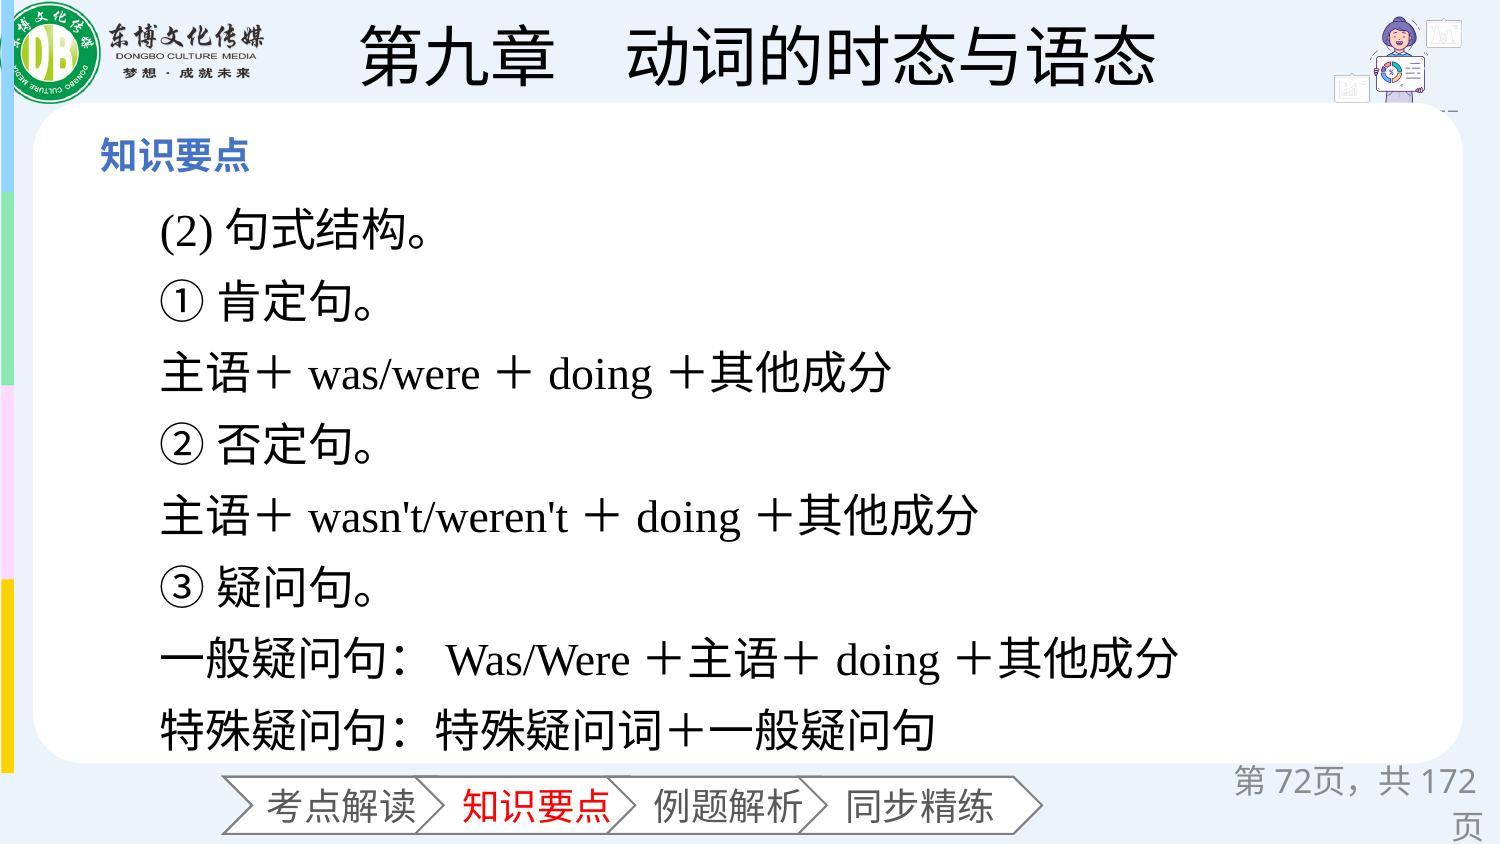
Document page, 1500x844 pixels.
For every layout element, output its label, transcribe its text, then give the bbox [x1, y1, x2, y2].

picture [1312, 0, 1487, 131]
picture [14, 1, 265, 104]
slide_number 第页，共172页 [1195, 780, 1500, 826]
text_box (2)句式结构。 ①肯定句。 主语＋was/were＋doing＋其他成分 ②否定句。 主语＋wasn't/weren't＋doing＋其他成分 ③疑问句。 一般疑问句：Was/Were＋主语＋doing＋其他成分 特殊疑问句：特殊疑问词＋一般疑问句 [70, 177, 1430, 747]
